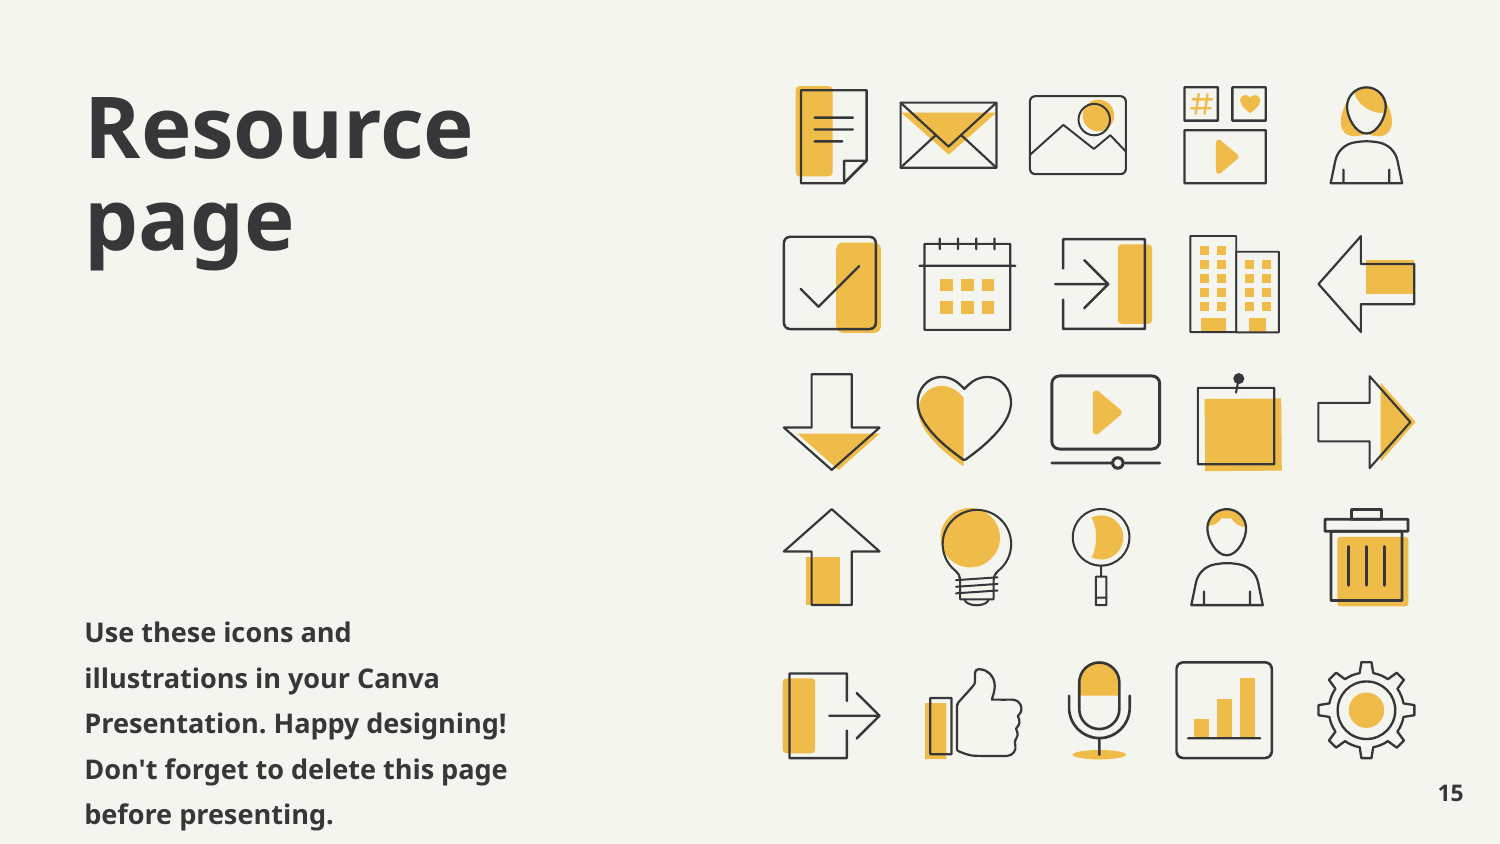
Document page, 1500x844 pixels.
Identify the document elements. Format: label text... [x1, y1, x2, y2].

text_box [1196, 372, 1282, 472]
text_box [899, 101, 998, 170]
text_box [925, 667, 1023, 760]
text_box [782, 372, 881, 472]
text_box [1329, 85, 1404, 185]
slide_number ‹#› [1374, 779, 1464, 809]
title Resource page [84, 84, 481, 203]
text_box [1028, 94, 1128, 176]
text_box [1067, 660, 1132, 760]
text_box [1050, 374, 1162, 470]
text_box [1317, 234, 1416, 334]
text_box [1053, 237, 1153, 331]
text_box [916, 375, 1013, 467]
text_box Use these icons and illustrations in your Canva Presentation. Happy designing! Don't forget to delete this page before presenting. [84, 602, 515, 831]
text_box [1183, 85, 1268, 185]
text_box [1189, 234, 1281, 334]
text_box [940, 507, 1013, 607]
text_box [795, 85, 868, 185]
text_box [1071, 507, 1131, 607]
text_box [782, 235, 882, 333]
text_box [1323, 507, 1410, 607]
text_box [782, 507, 881, 607]
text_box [1189, 507, 1265, 607]
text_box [1317, 660, 1416, 760]
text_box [782, 672, 881, 760]
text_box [1317, 374, 1416, 470]
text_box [918, 237, 1017, 332]
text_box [1175, 660, 1274, 760]
